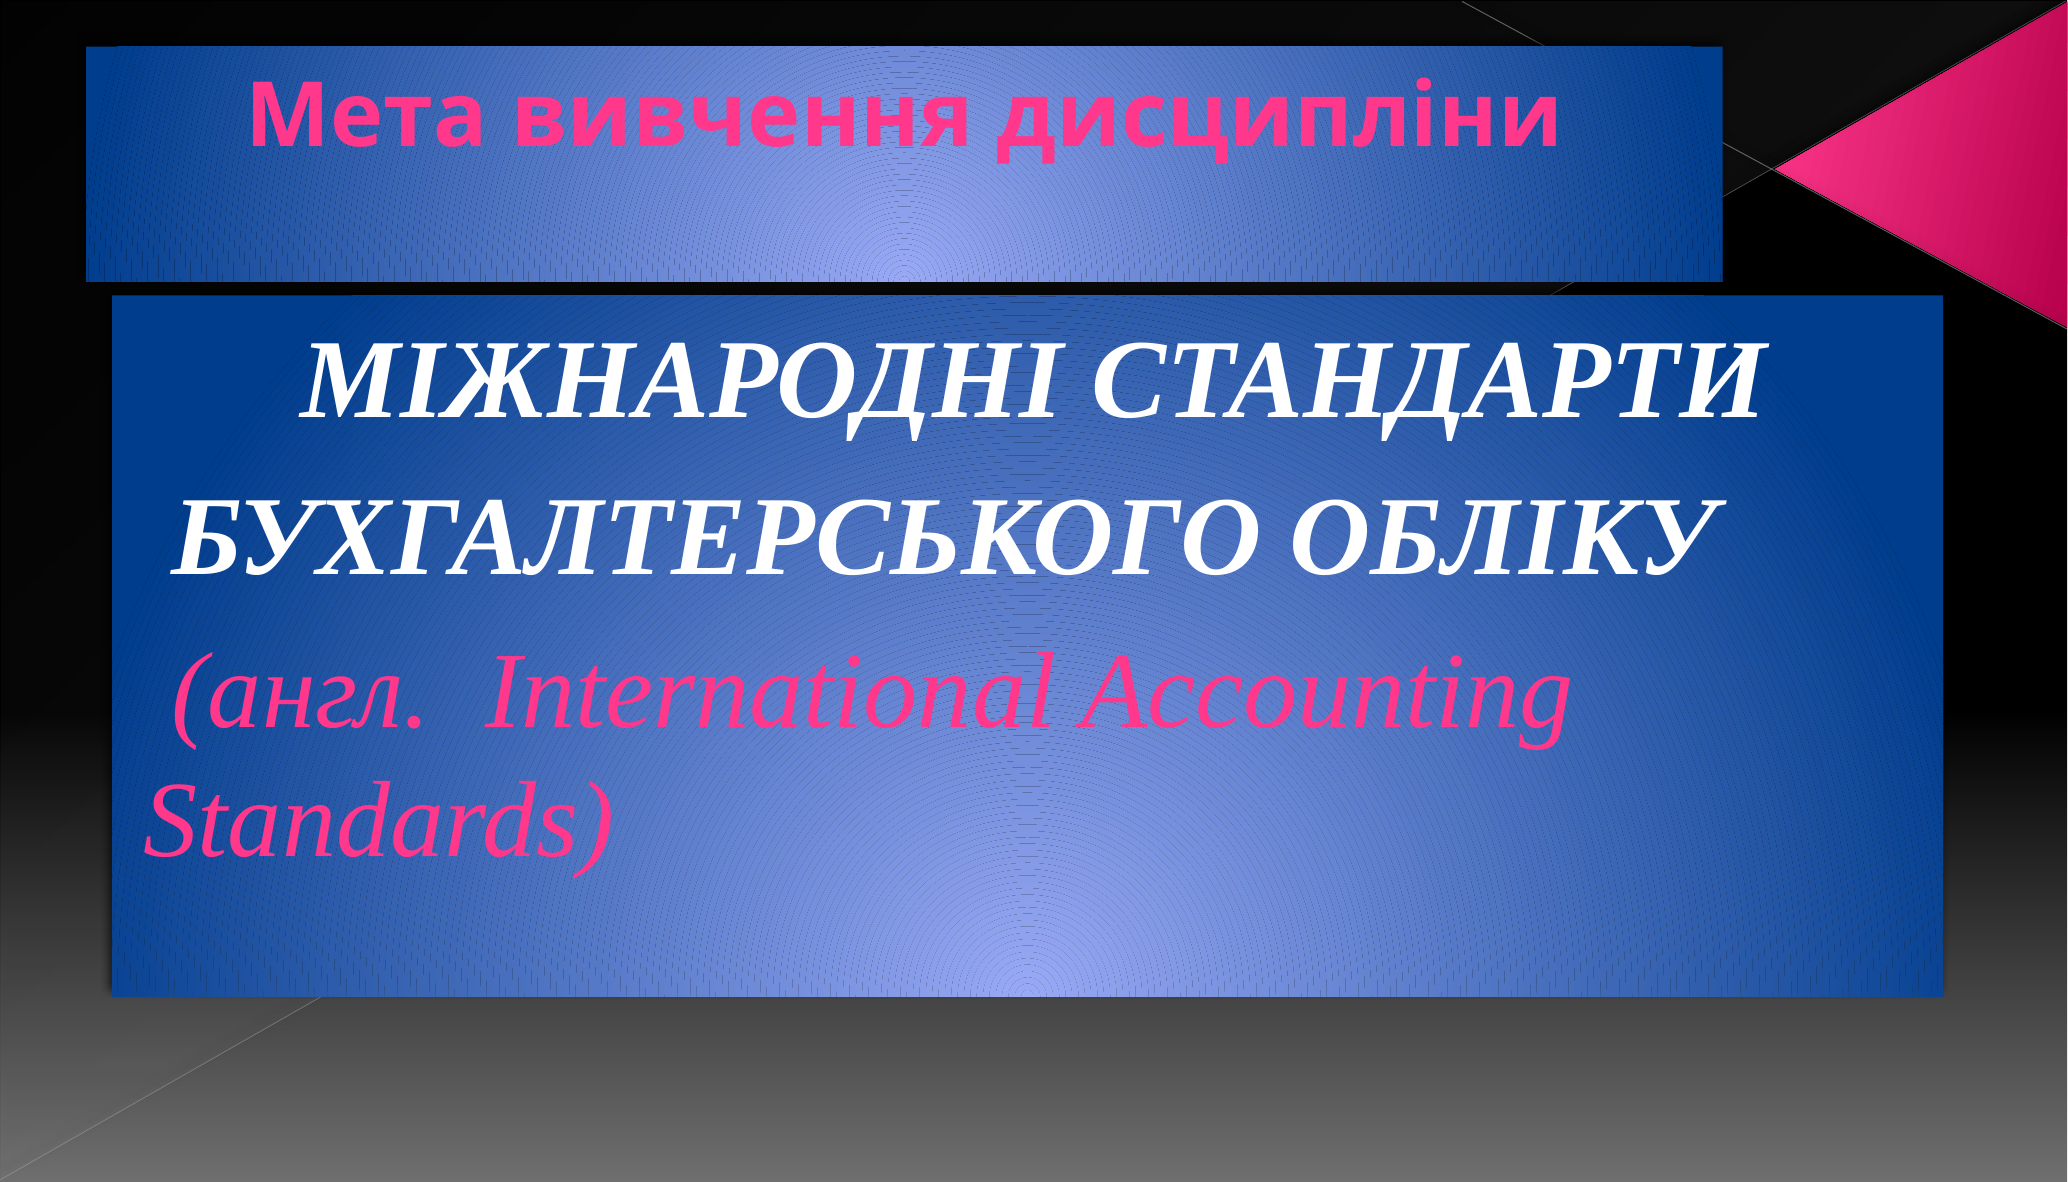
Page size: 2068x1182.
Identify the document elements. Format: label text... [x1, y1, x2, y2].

list МІЖНАРОДНІ СТАНДАРТИ БУХГАЛТЕРСЬКОГО ОБЛІКУ (англ. International Accounting Standards) [112, 295, 1944, 997]
title Мета вивчення дисципліни [86, 46, 1723, 282]
